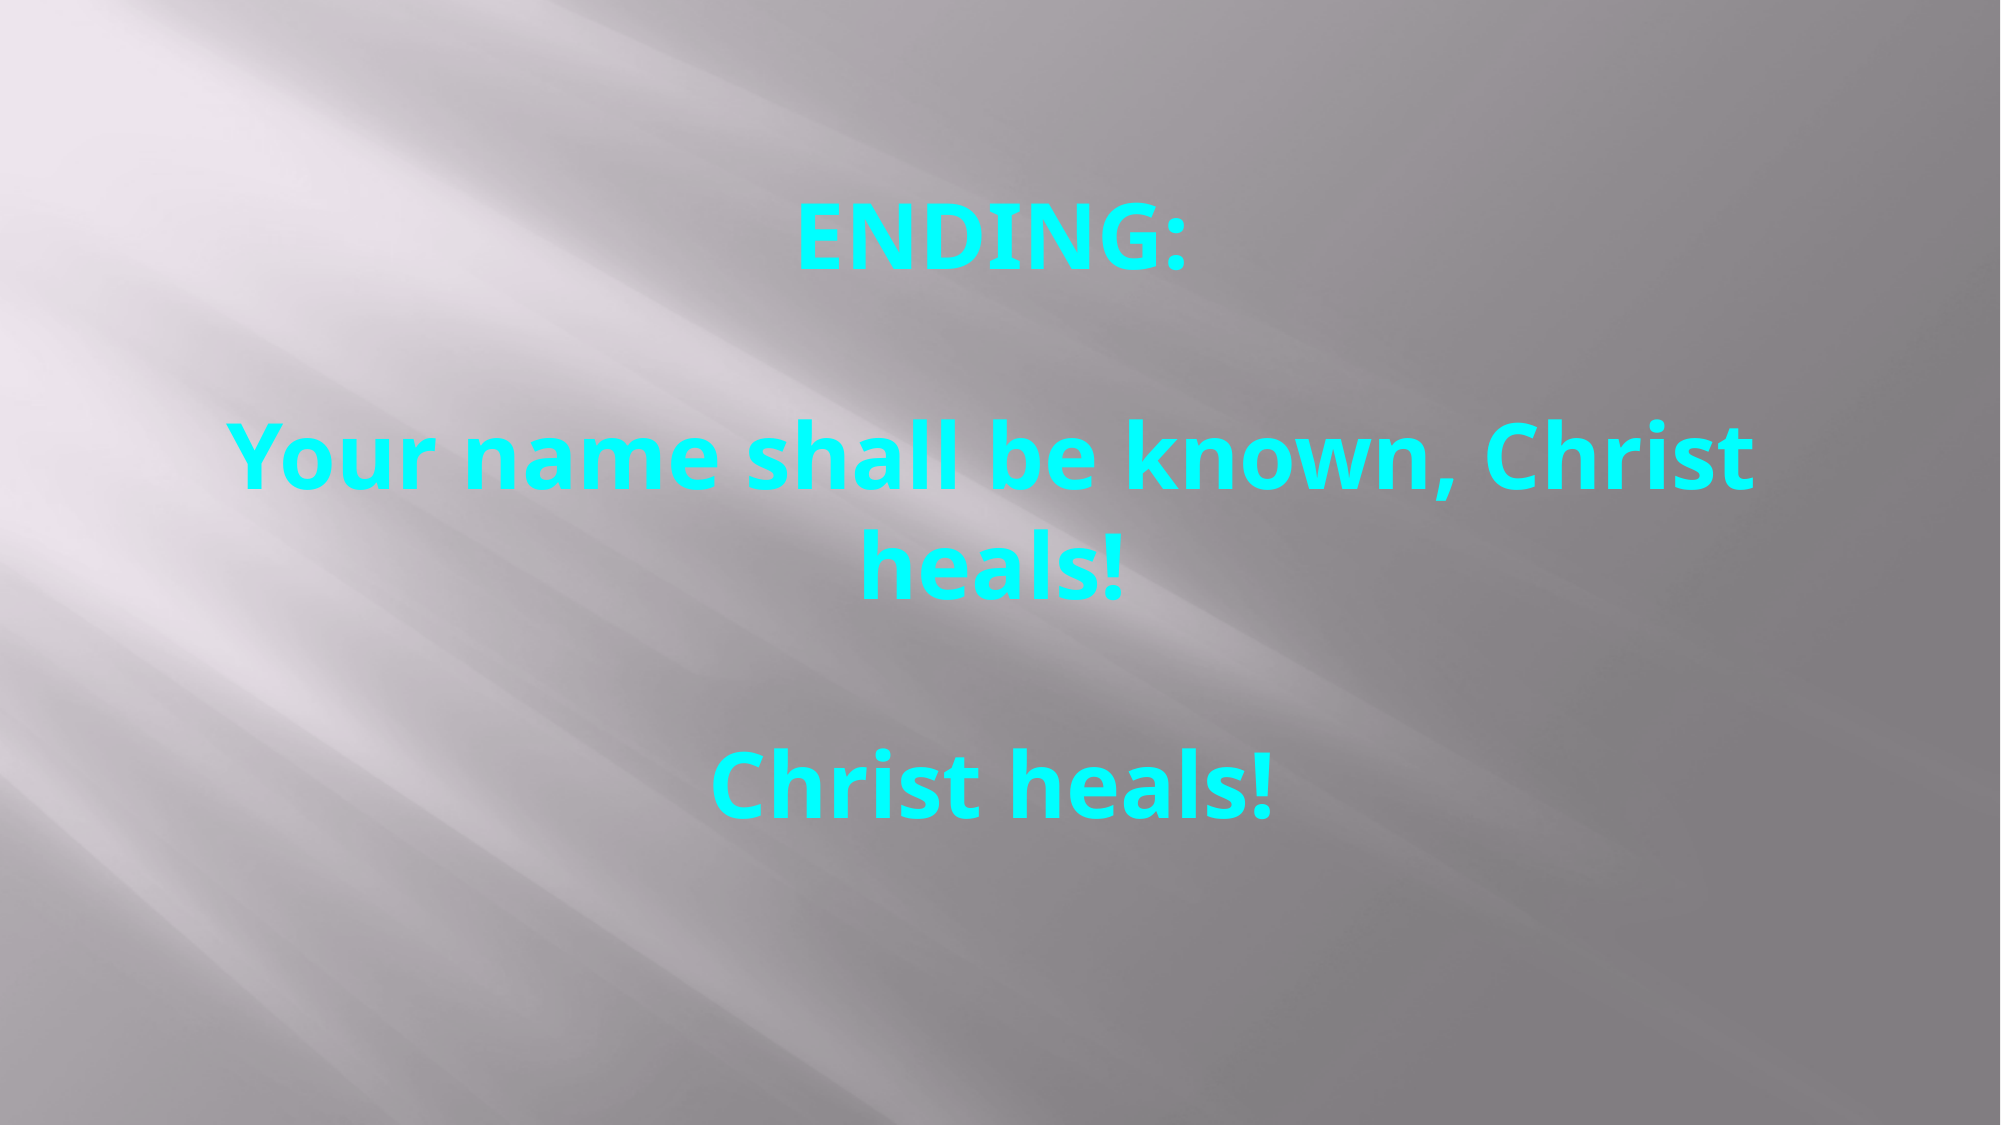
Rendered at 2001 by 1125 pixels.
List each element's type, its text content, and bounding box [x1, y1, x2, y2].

title ENDING: Your name shall be known, Christ heals! Christ heals! [92, 62, 1893, 1063]
